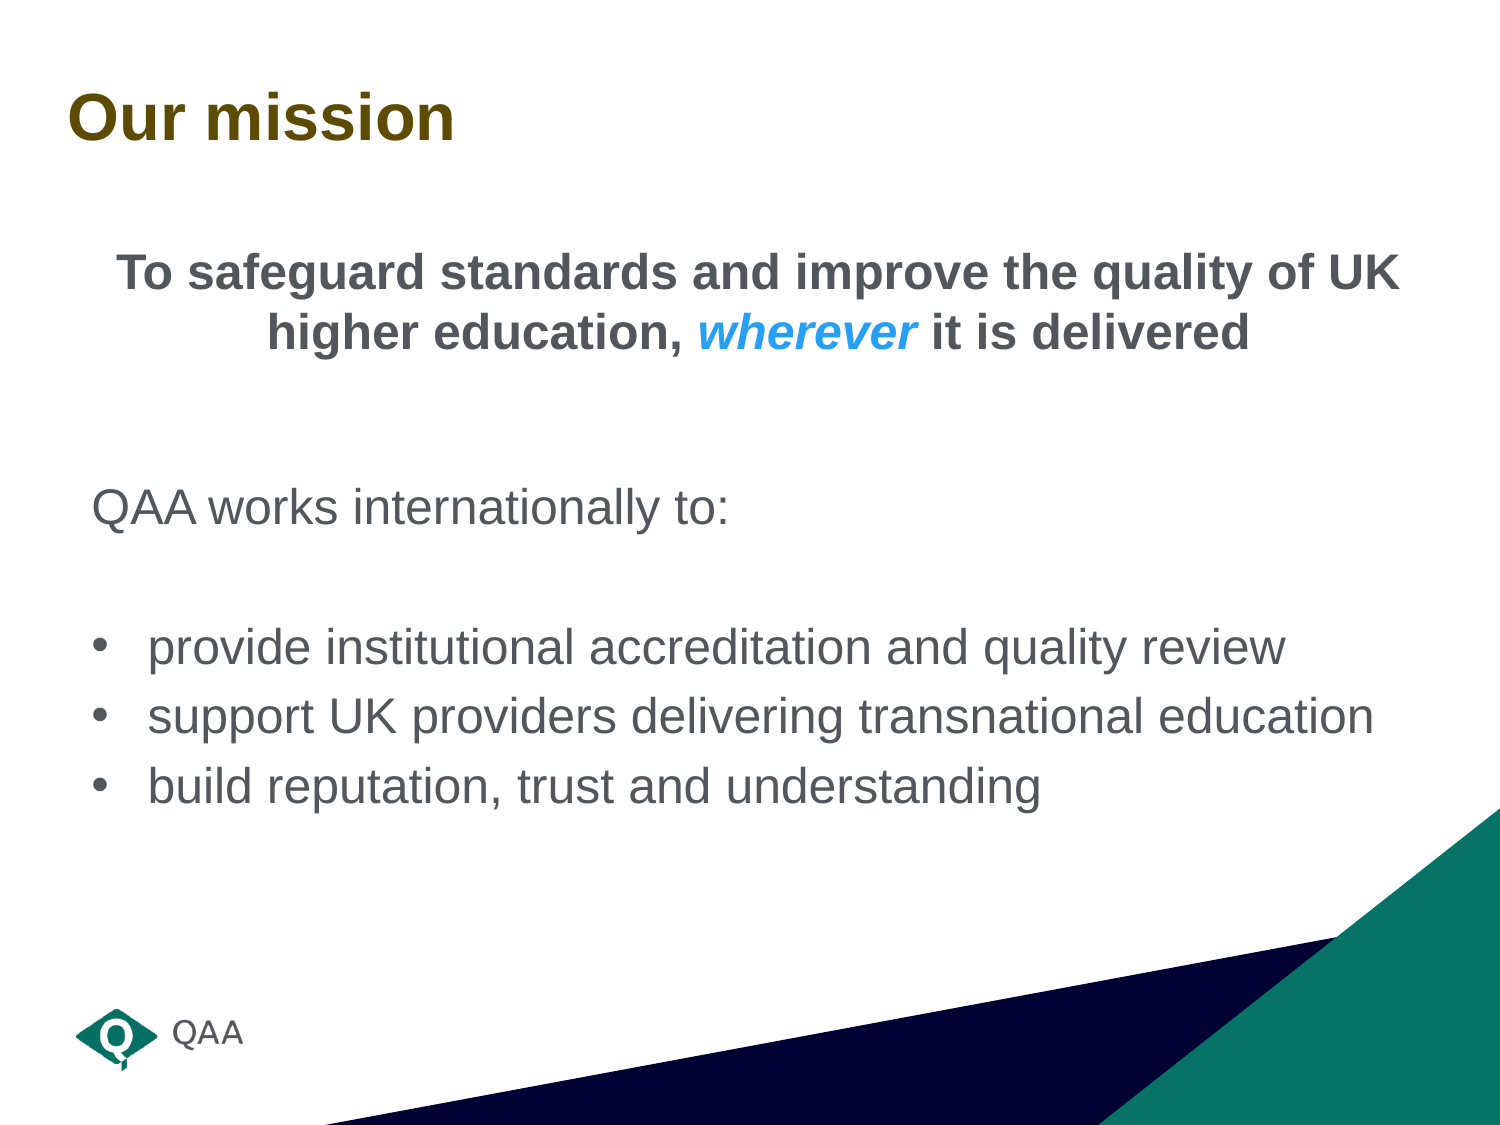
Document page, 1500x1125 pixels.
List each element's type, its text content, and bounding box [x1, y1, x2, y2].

list To safeguard standards and improve the quality of UK higher education, wherever it is delivered QAA works internationally to: provide institutional accreditation and quality review support UK providers delivering transnational education build reputation, trust and understanding [76, 231, 1442, 929]
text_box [300, 803, 1500, 1125]
list Our mission [53, 66, 1436, 185]
picture [76, 1009, 243, 1071]
